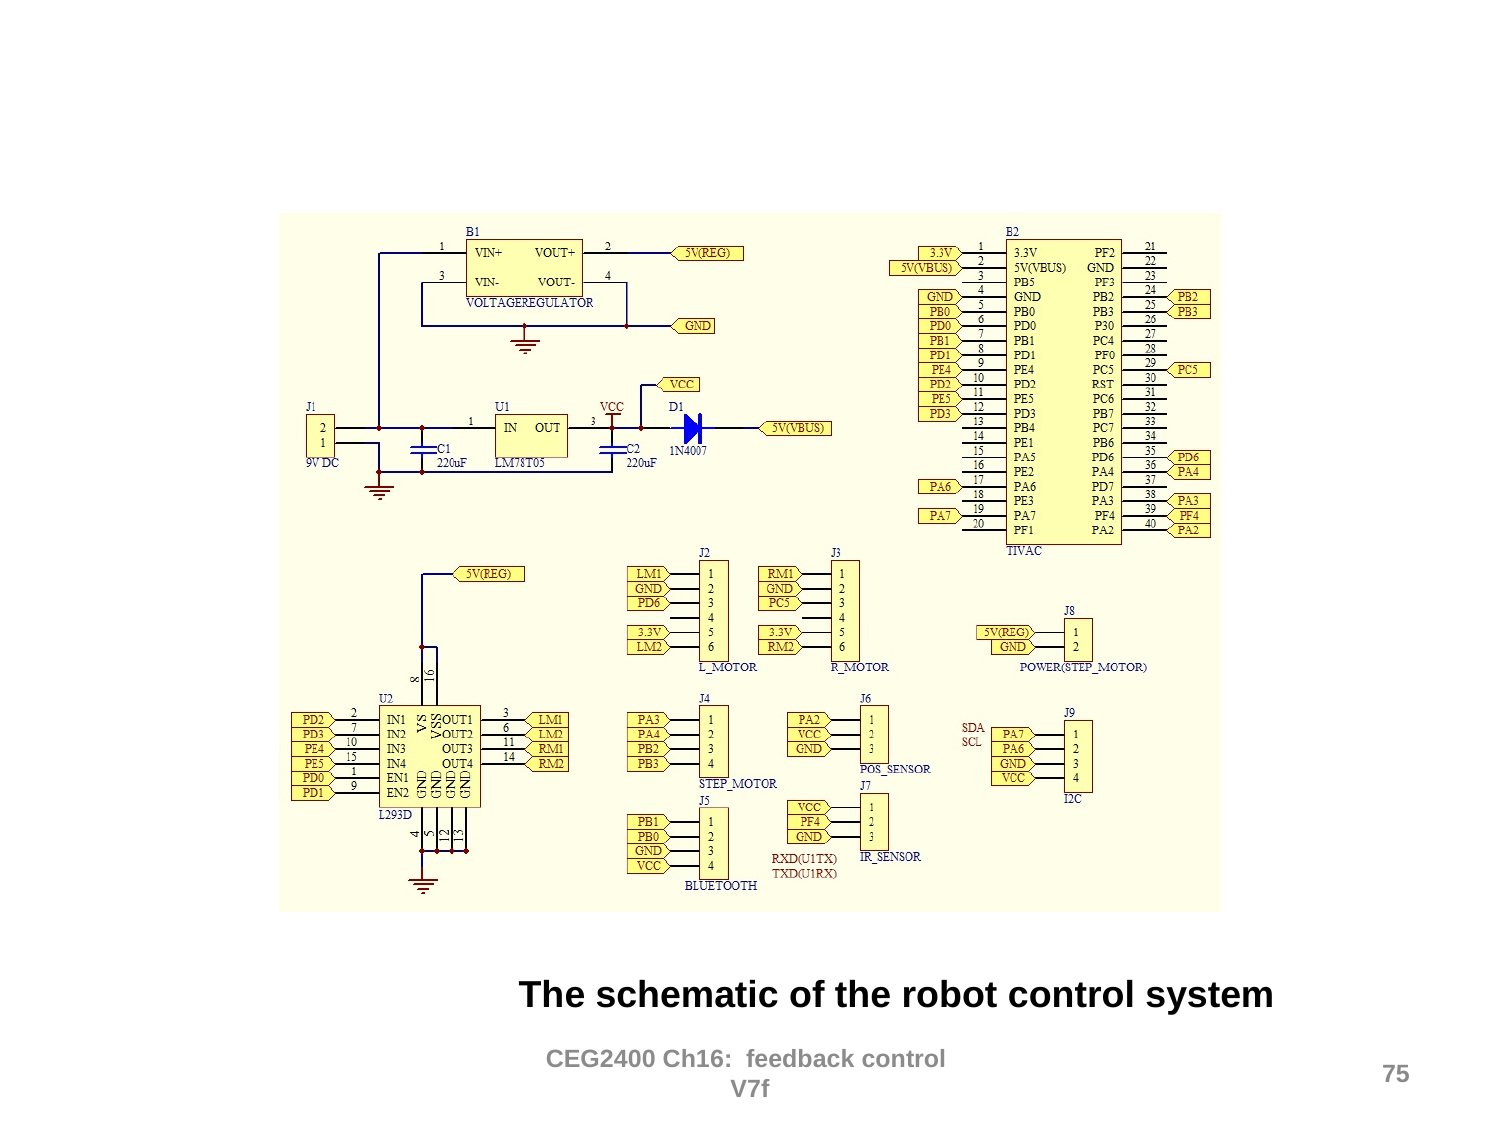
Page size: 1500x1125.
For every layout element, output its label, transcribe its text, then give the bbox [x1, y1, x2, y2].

text_box The schematic of the robot control system [503, 962, 1291, 1023]
picture [279, 213, 1221, 912]
footer CEG2400 Ch16: feedback control V7f [512, 1042, 988, 1103]
slide_number 75 [1074, 1042, 1425, 1103]
